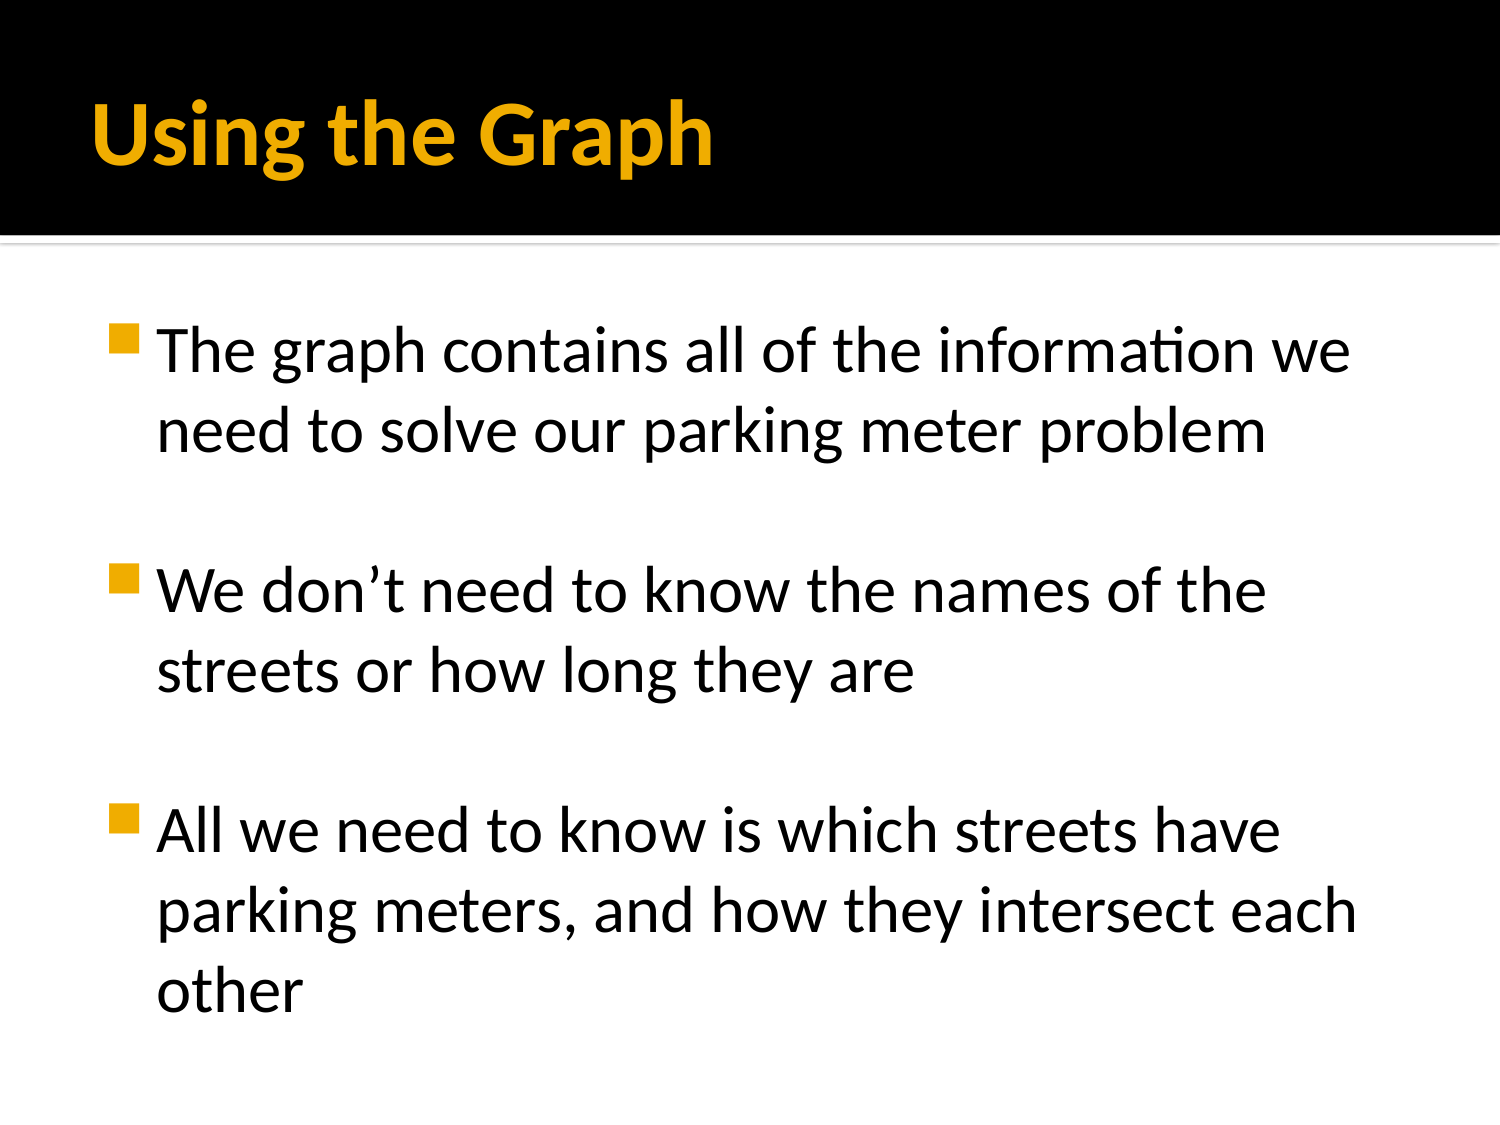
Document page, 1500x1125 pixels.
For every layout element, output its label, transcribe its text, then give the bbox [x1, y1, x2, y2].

title Using the Graph [75, 25, 1425, 231]
list The graph contains all of the information we need to solve our parking meter problem We don’t need to know the names of the streets or how long they are All we need to know is which streets have parking meters, and how they intersect each other [75, 291, 1425, 1050]
